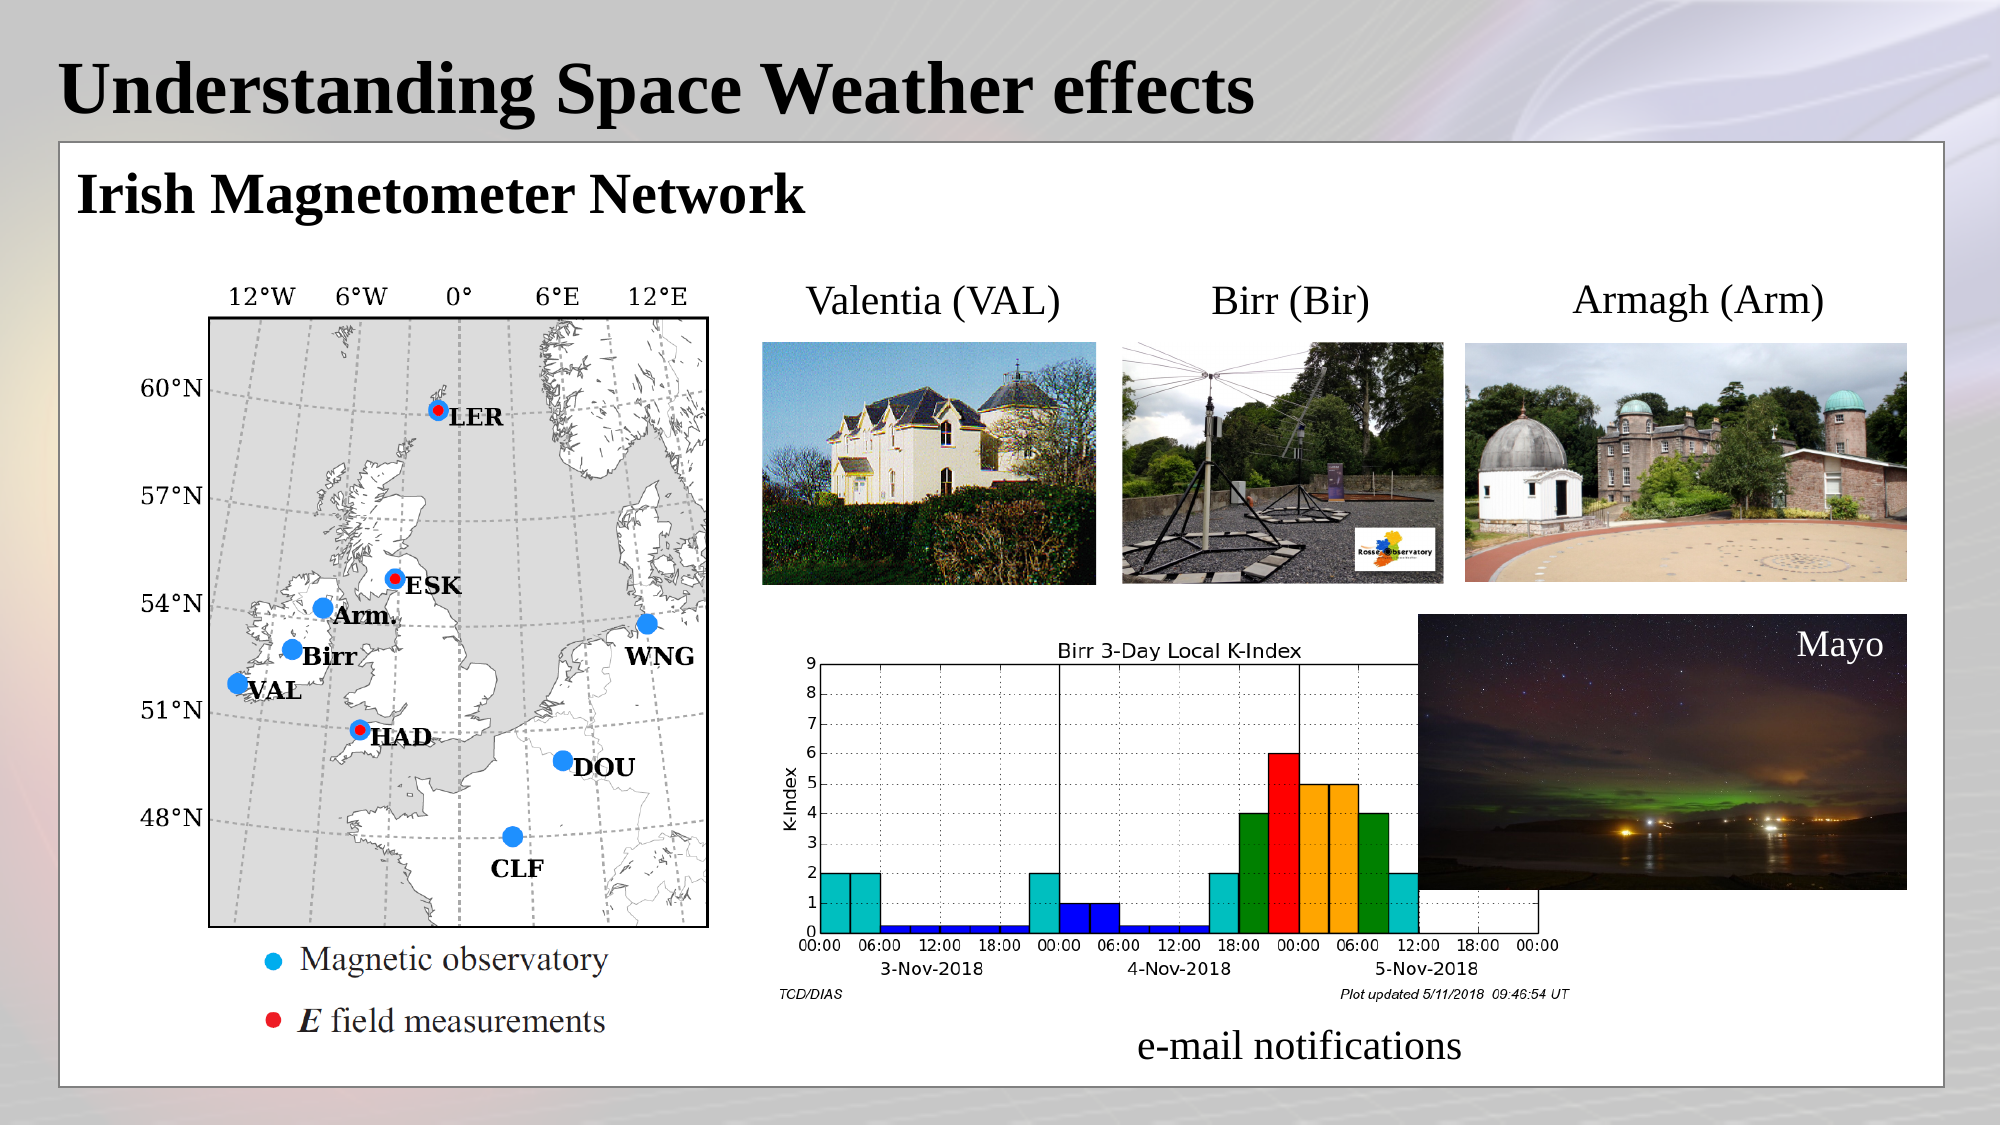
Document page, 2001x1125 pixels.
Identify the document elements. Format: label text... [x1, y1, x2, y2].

text_box Understanding Space Weather effects [42, 30, 1272, 136]
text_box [136, 283, 727, 1047]
text_box Irish Magnetometer Network [61, 148, 822, 233]
picture [762, 614, 1907, 1006]
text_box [762, 264, 1907, 585]
text_box e-mail notifications [1122, 1010, 1549, 1075]
text_box [58, 141, 1945, 1088]
